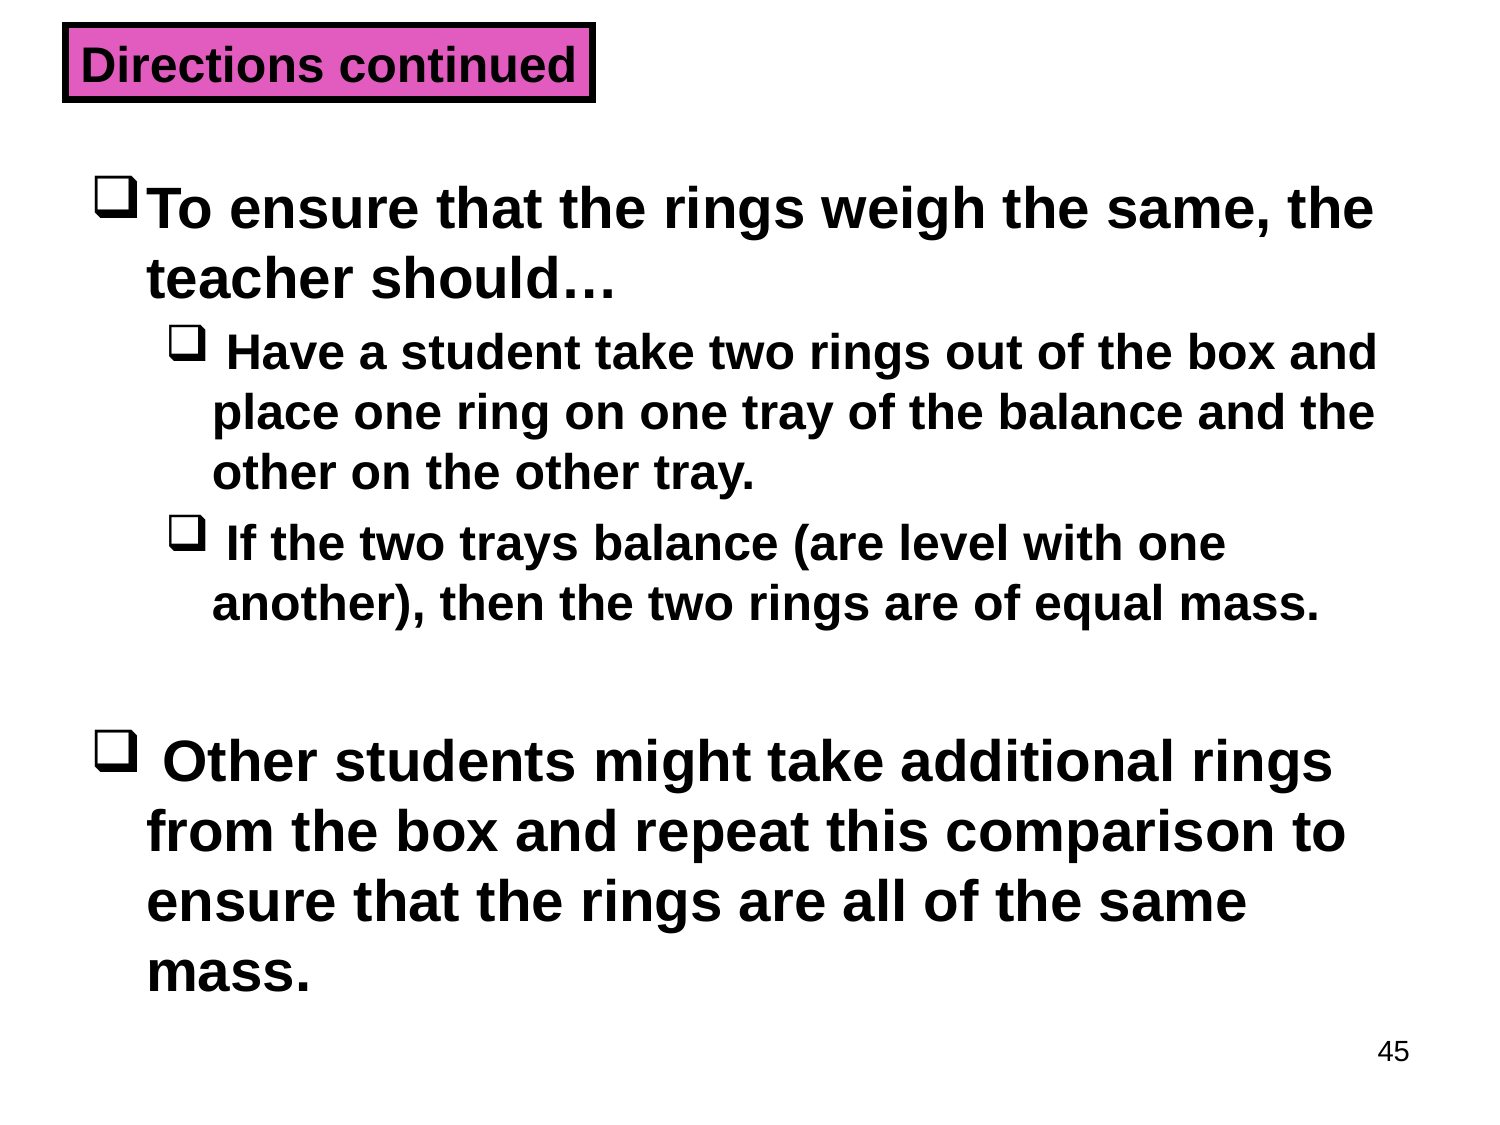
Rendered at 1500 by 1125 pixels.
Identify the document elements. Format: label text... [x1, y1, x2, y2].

list To ensure that the rings weigh the same, the teacher should… Have a student take two rings out of the box and place one ring on one tray of the balance and the other on the other tray. If the two trays balance (are level with one another), then the two rings are of equal mass. Other students might take additional rings from the box and repeat this comparison to ensure that the rings are all of the same mass. [75, 162, 1425, 1068]
slide_number 45 [1074, 1024, 1426, 1103]
text_box Directions continued [65, 24, 593, 100]
